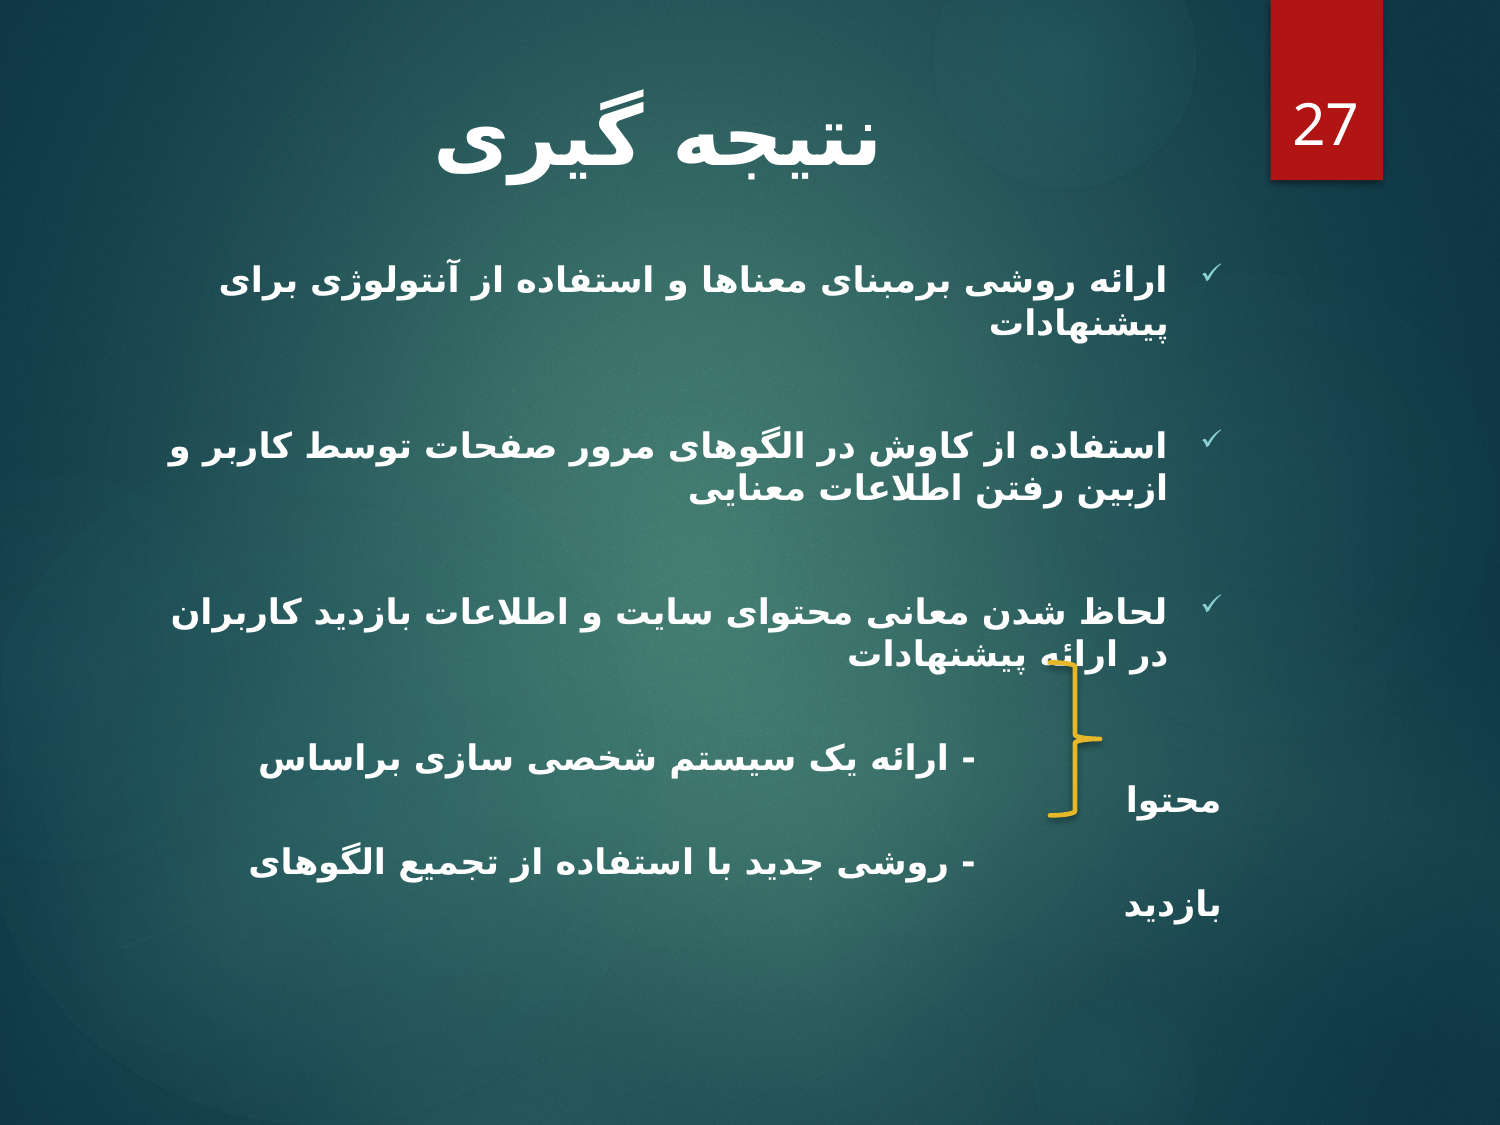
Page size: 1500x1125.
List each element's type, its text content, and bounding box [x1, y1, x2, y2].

text_box [1047, 660, 1103, 818]
slide_number 27 [1273, 48, 1378, 175]
title نتیجه گیری [79, 74, 1237, 163]
list ارائه روشی برمبنای معناها و استفاده از آنتولوژی برای پیشنهادات استفاده از کاوش در الگوهای مرور صفحات توسط کاربر و ازبین رفتن اطلاعات معنایی لحاظ شدن معانی محتوای سایت و اطلاعات بازدید کاربران در ارائه پیشنهادات - ارائه یک سیستم شخصی سازی براساس محتوا - روشی جدید با استفاده از تجمیع الگوهای بازدید [135, 249, 1237, 939]
